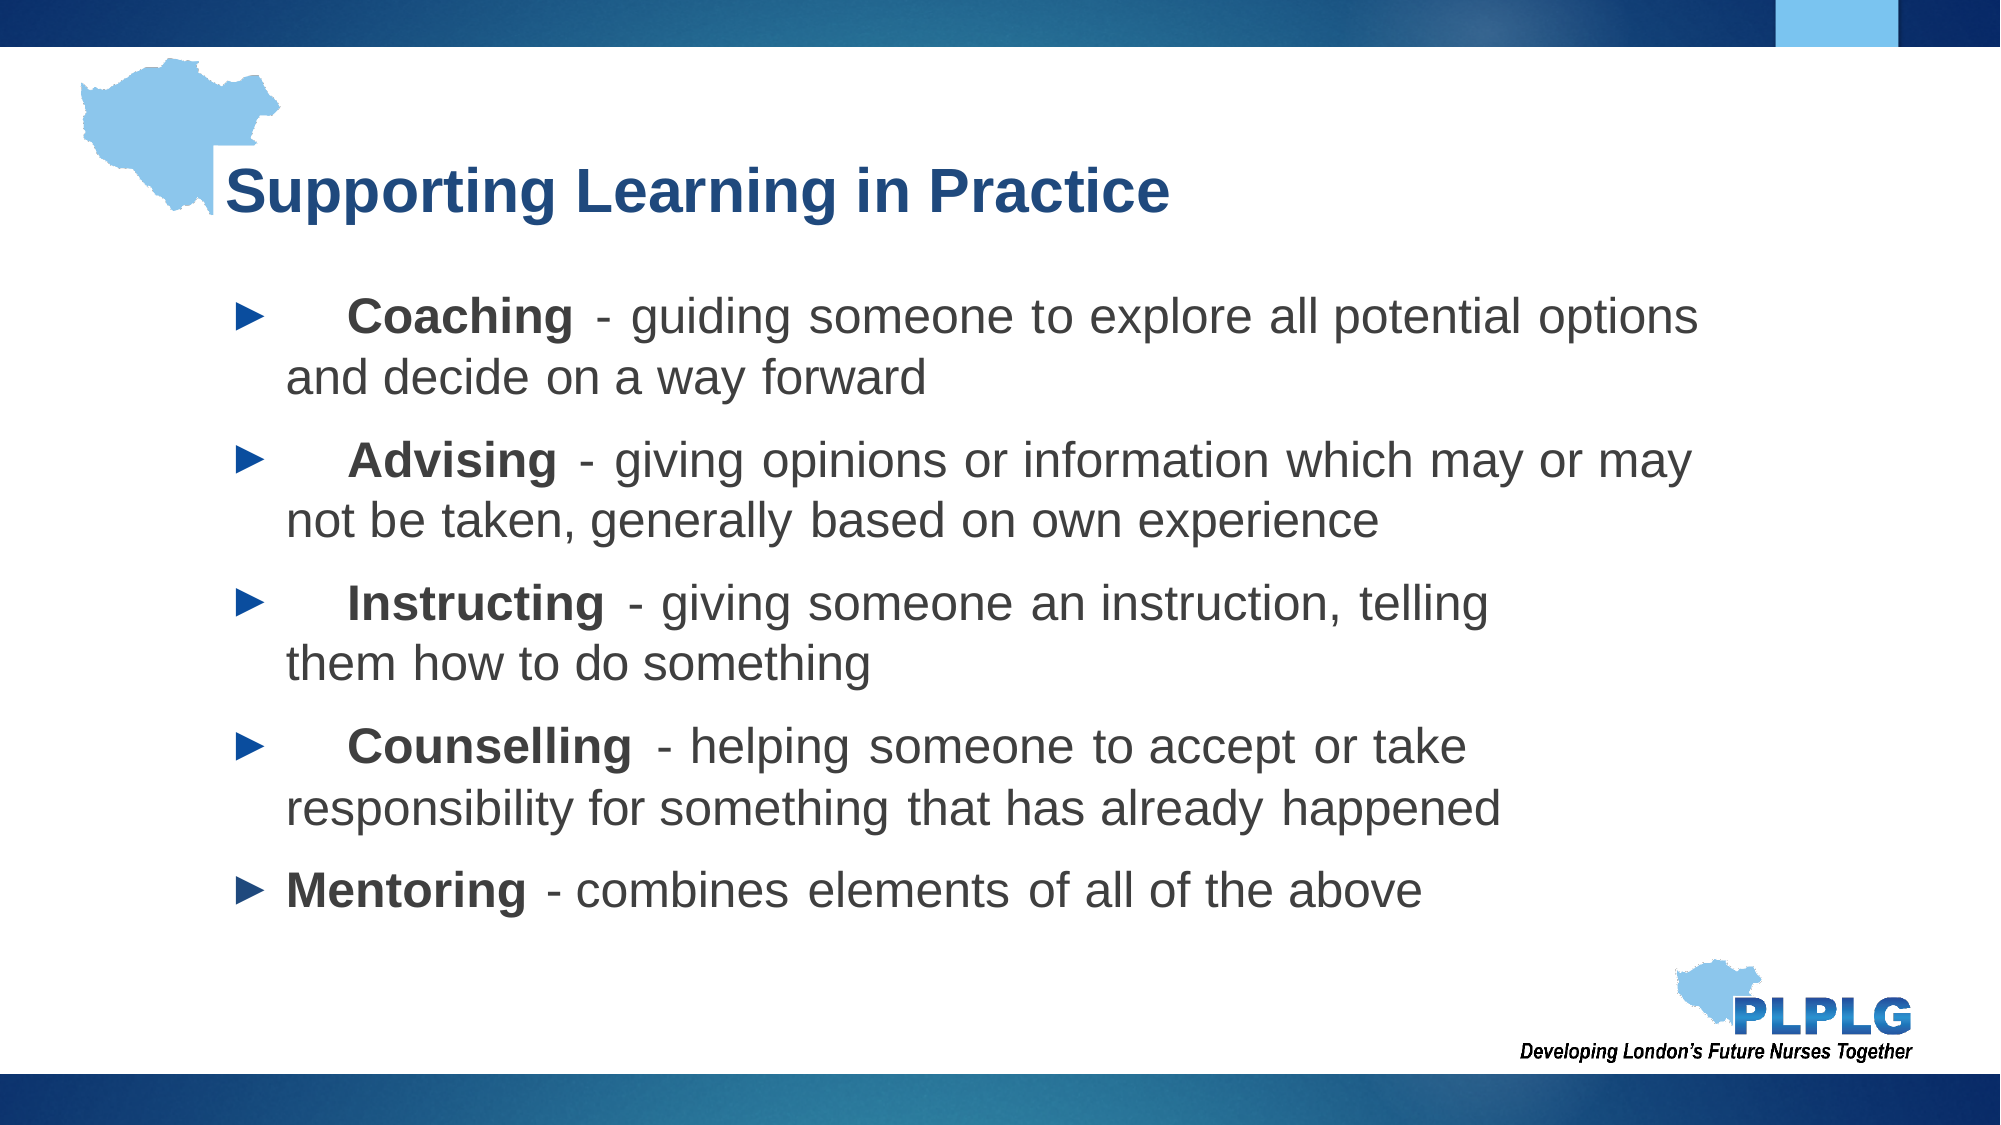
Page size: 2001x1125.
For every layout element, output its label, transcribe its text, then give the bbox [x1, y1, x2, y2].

picture [75, 54, 285, 223]
picture [1520, 958, 1913, 1063]
picture [0, 0, 2000, 47]
title Supporting Learning in Practice [225, 149, 1777, 231]
picture [0, 1074, 2000, 1125]
text_box Coaching - guiding someone to explore all potential options and decide on a way forward Advising - giving opinions or information which may or may not be taken, generally based on own experience Instructing - giving someone an instruction, telling them how to do something Counselling - helping someone to accept or take responsibility for something that has already happened Mentoring - combines elements of all of the above [224, 281, 1750, 918]
